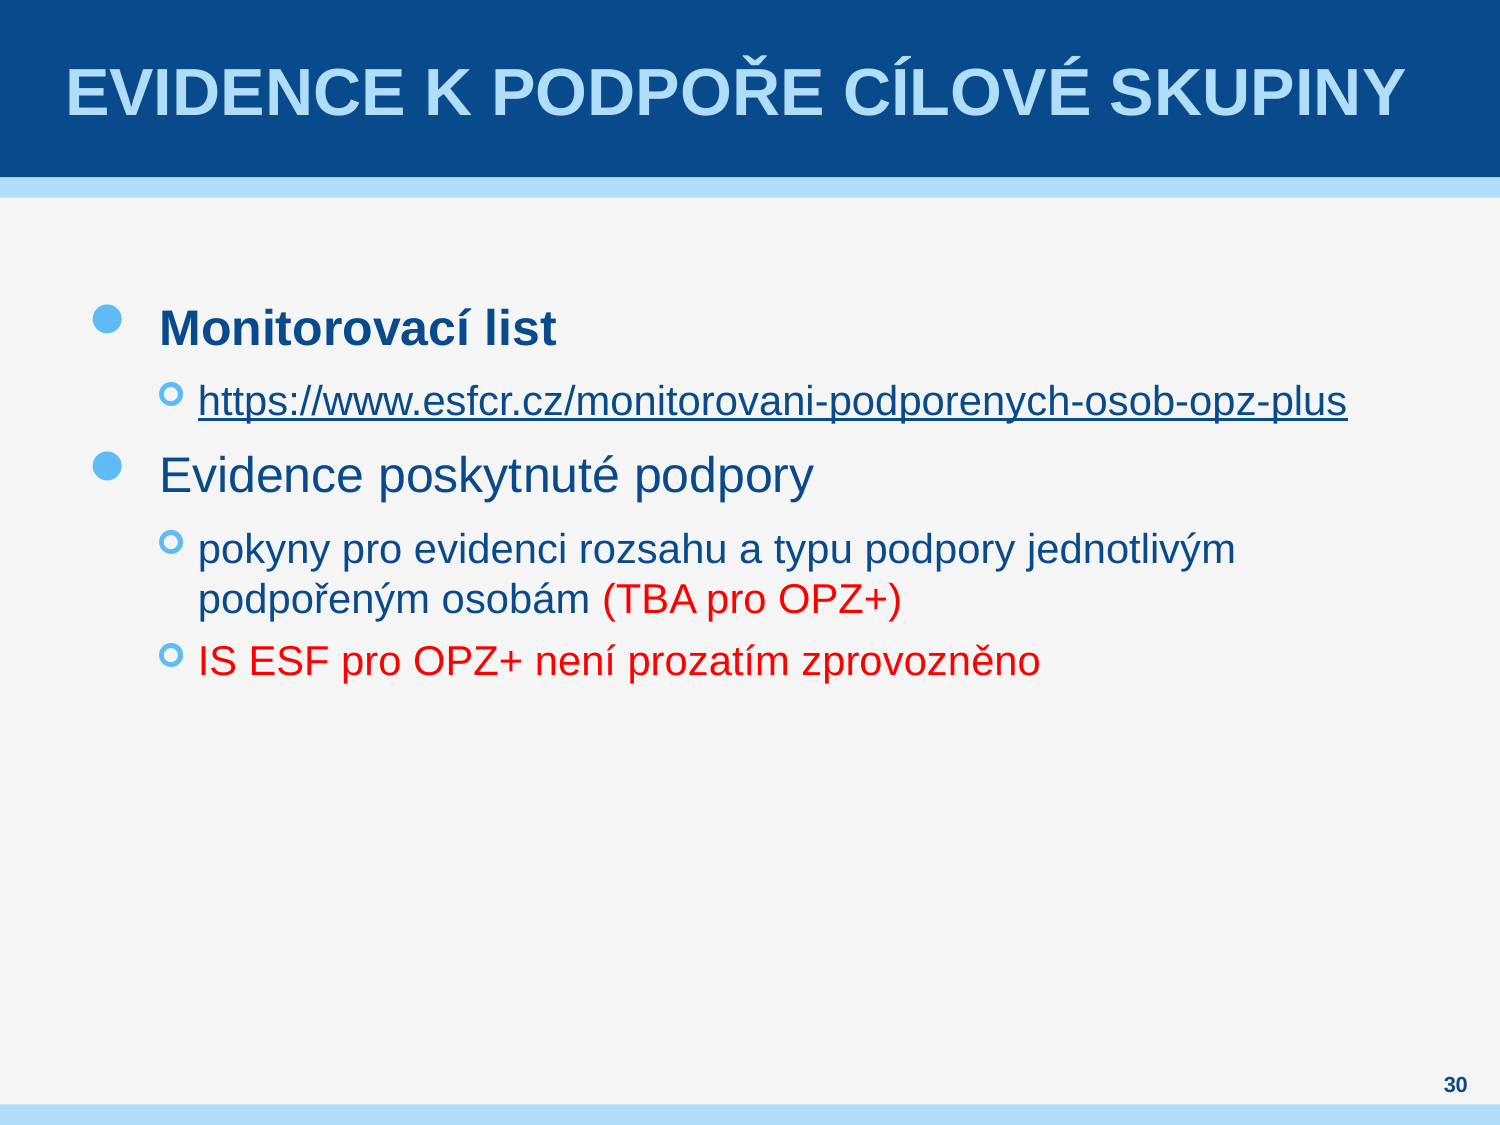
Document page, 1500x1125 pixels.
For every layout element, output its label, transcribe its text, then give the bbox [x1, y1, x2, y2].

title Evidence k Podpoře cílové skupinY [59, 0, 1441, 178]
slide_number 30 [1417, 1068, 1495, 1099]
list Monitorovací list https://www.esfcr.cz/monitorovani-podporenych-osob-opz-plus Evidence poskytnuté podpory pokyny pro evidenci rozsahu a typu podpory jednotlivým podpořeným osobám (TBA pro OPZ+) IS ESF pro OPZ+ není prozatím zprovozněno [88, 295, 1412, 1004]
